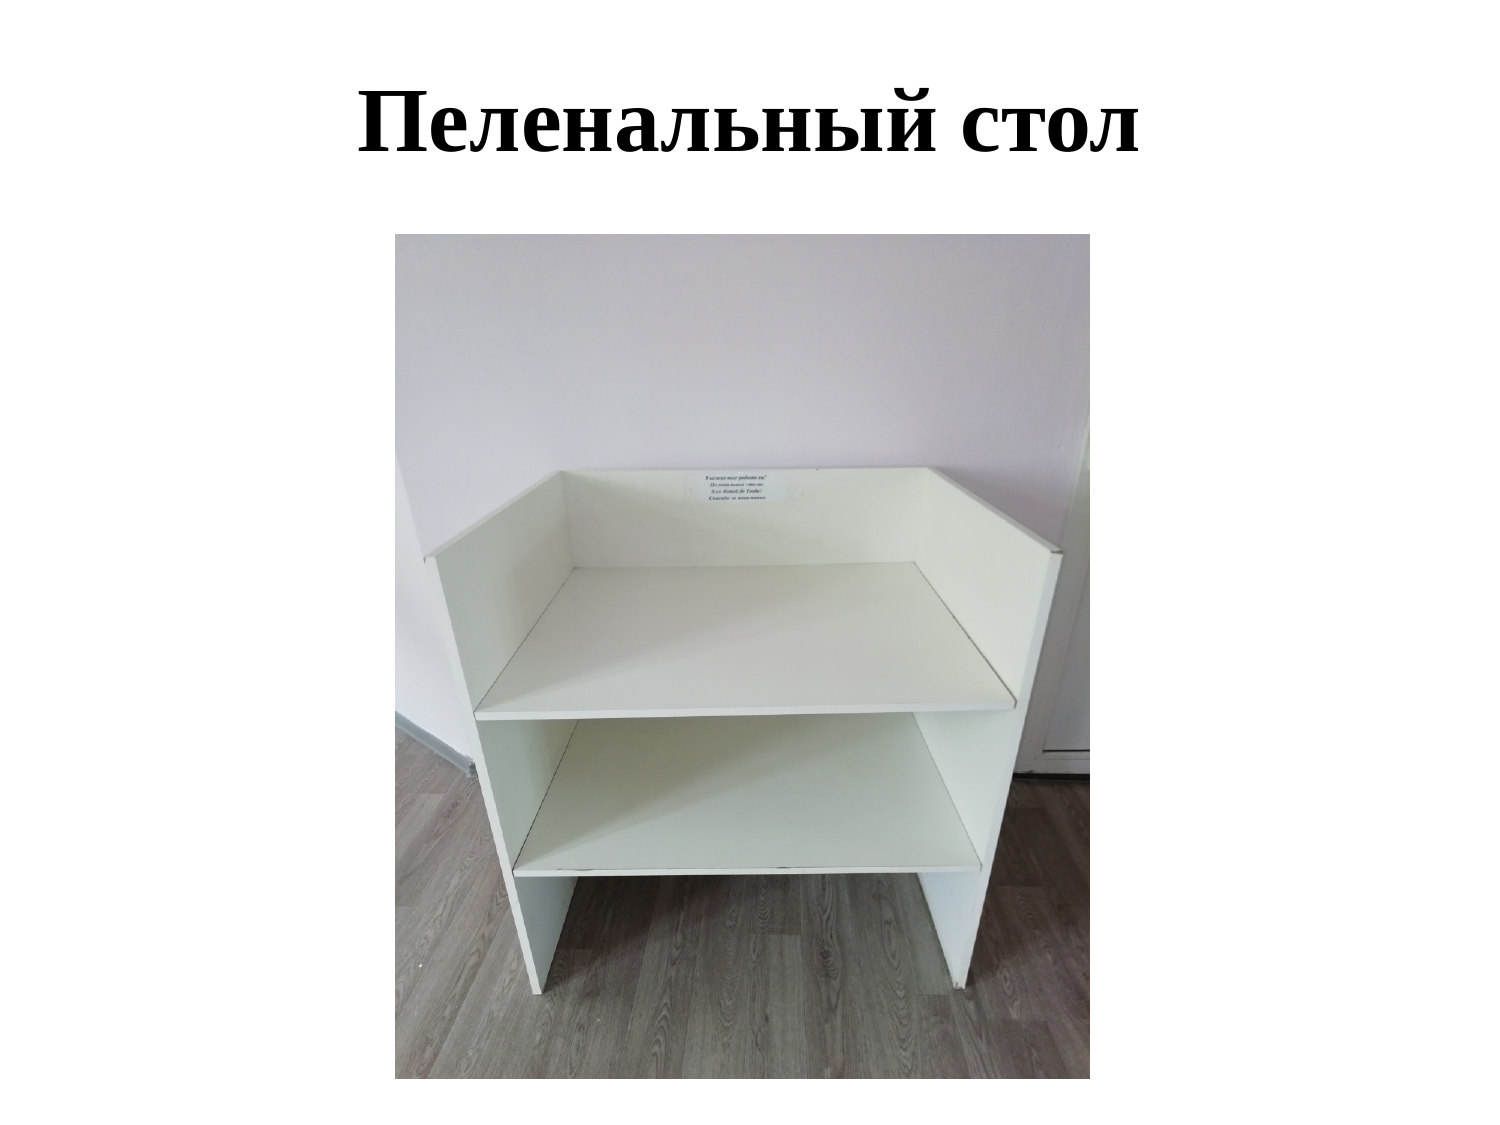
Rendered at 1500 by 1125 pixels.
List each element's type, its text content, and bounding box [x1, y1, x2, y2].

picture [395, 234, 1091, 1079]
title Пеленальный стол [75, 45, 1425, 185]
